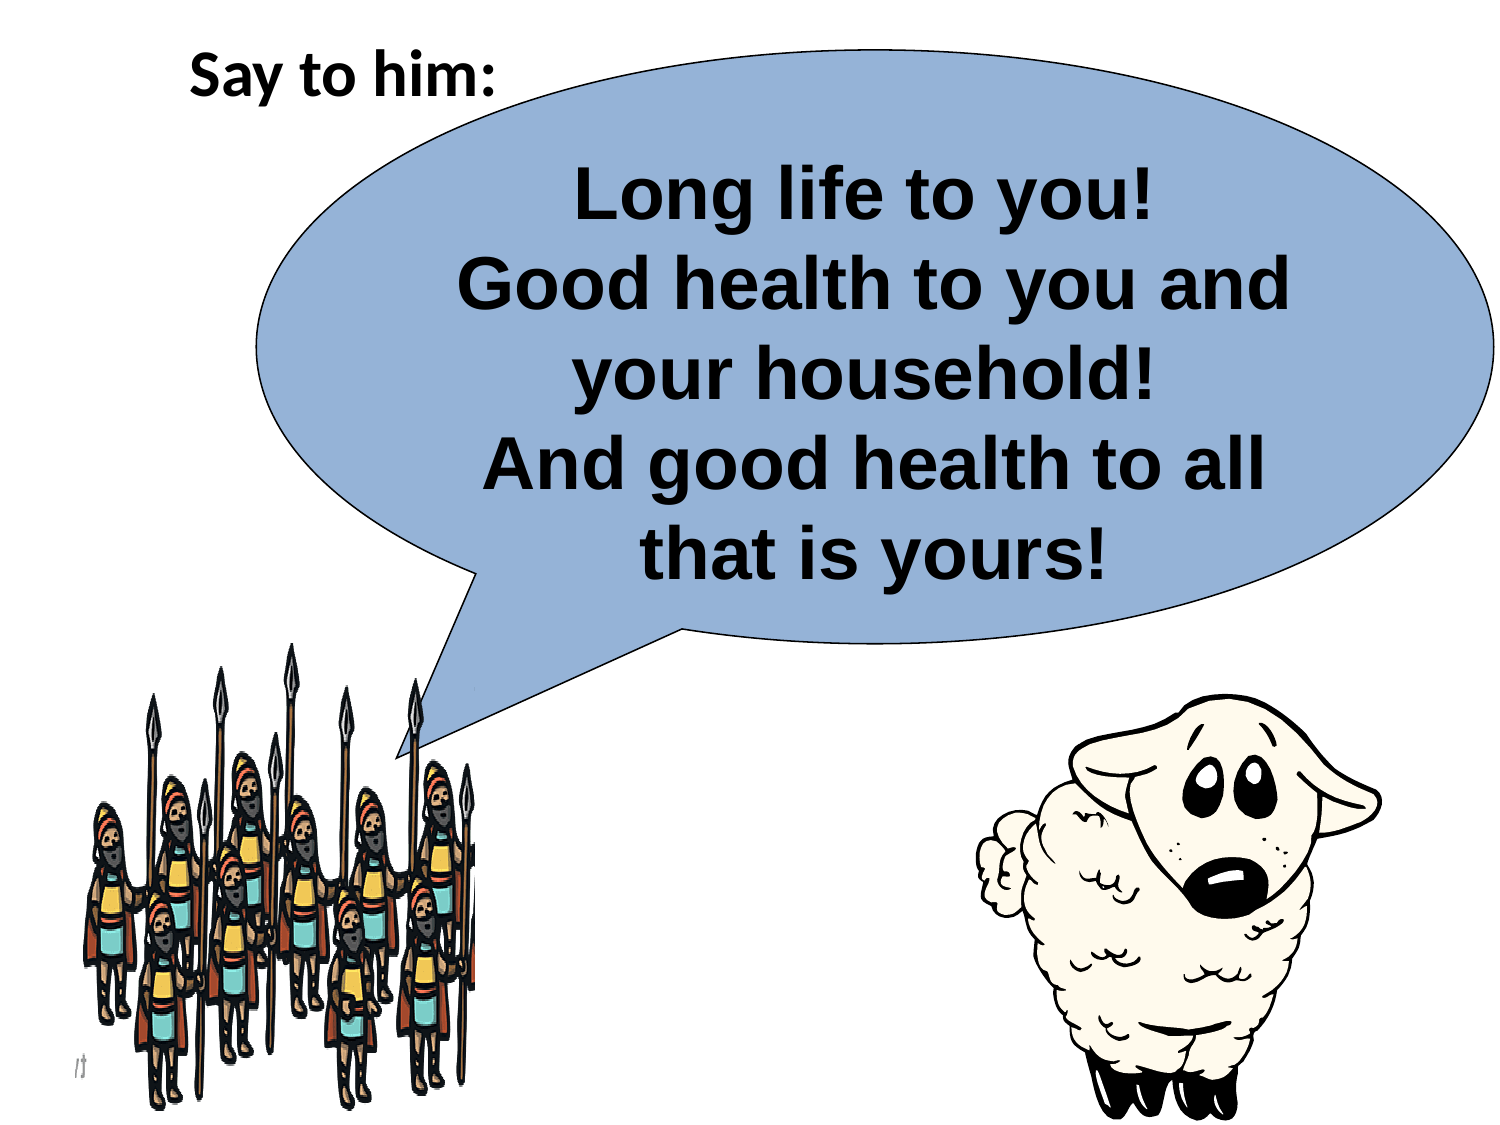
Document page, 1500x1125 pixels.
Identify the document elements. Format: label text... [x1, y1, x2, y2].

text_box Long life to you! Good health to you and your household! And good health to all that is yours! [256, 49, 1494, 721]
picture [974, 678, 1388, 1125]
list Say to him: [0, 37, 613, 463]
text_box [74, 616, 476, 1124]
